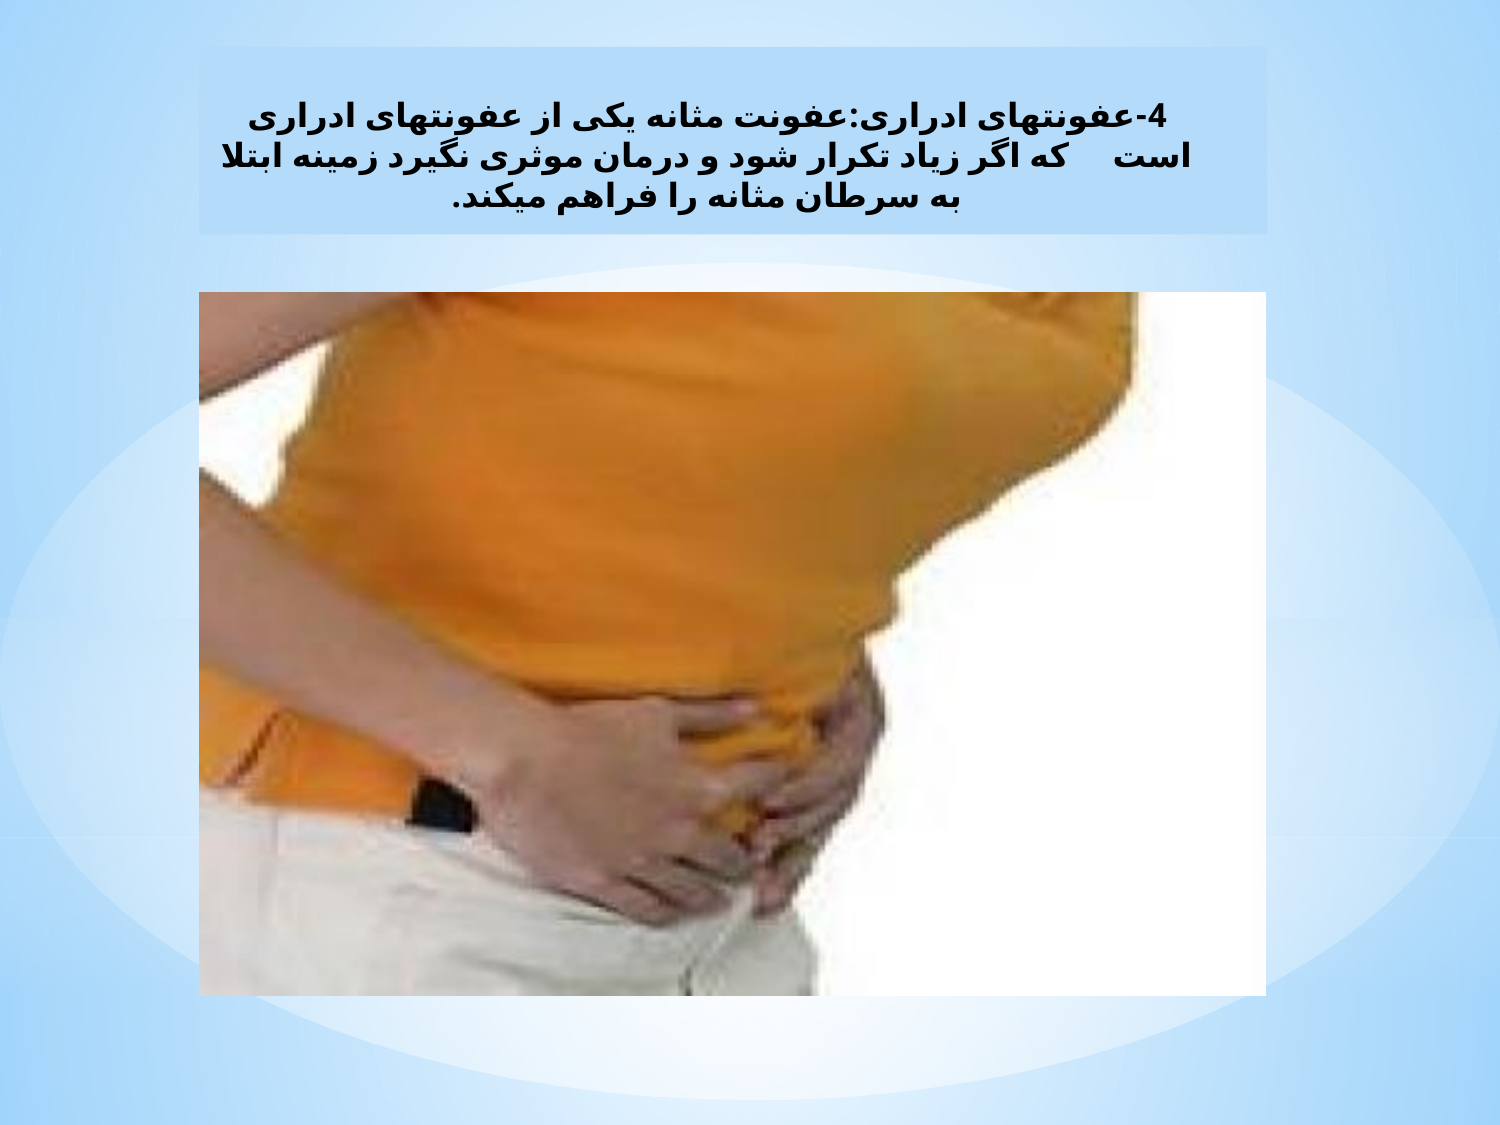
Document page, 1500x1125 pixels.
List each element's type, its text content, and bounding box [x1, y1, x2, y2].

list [198, 292, 1266, 997]
title 4-عفونتهای ادراری:عفونت مثانه یکی از عفونتهای ادراری است که اگر زیاد تکرار شود و درمان موثری نگیرد زمینه ابتلا به سرطان مثانه را فراهم میکند. [199, 46, 1268, 235]
